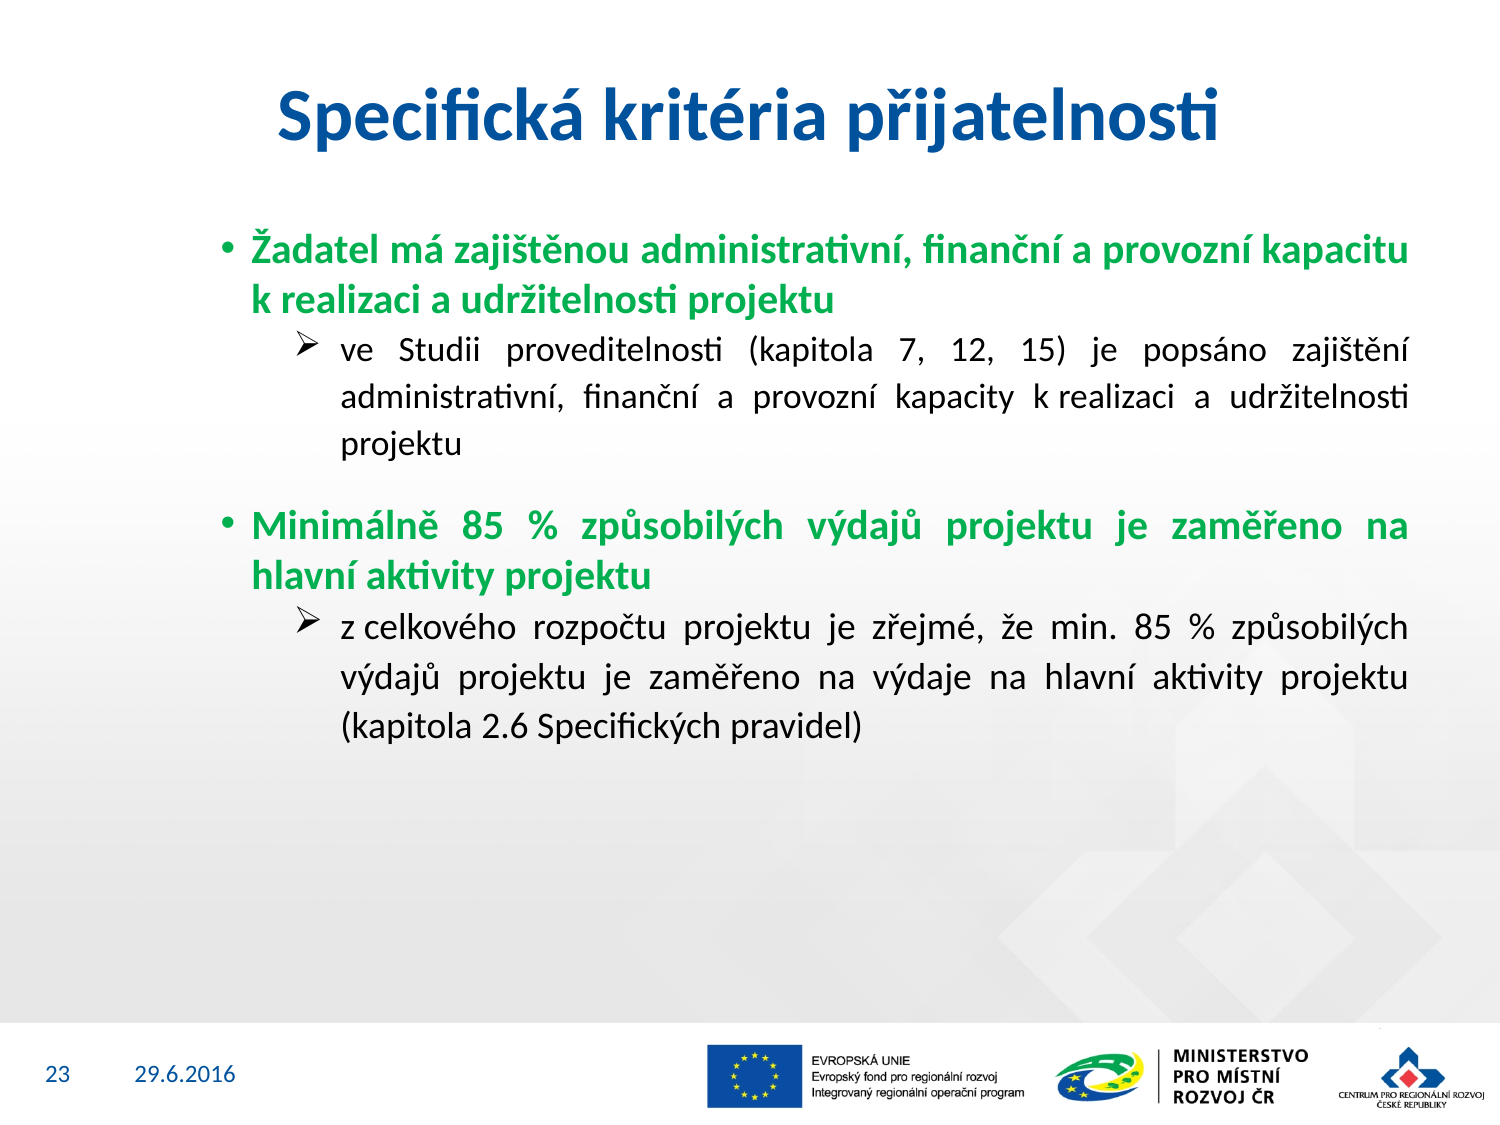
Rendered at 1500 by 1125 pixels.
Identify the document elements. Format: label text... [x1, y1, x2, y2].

footer 29.6.2016 [119, 1042, 685, 1103]
title Specifická kritéria přijatelnosti [75, 42, 1425, 178]
picture [0, 0, 1500, 1125]
list Žadatel má zajištěnou administrativní, finanční a provozní kapacitu k realizaci a udržitelnosti projektu ve Studii proveditelnosti (kapitola 7, 12, 15) je popsáno zajištění administrativní, finanční a provozní kapacity k realizaci a udržitelnosti projektu Minimálně 85 % způsobilých výdajů projektu je zaměřeno na hlavní aktivity projektu z celkového rozpočtu projektu je zřejmé, že min. 85 % způsobilých výdajů projektu je zaměřeno na výdaje na hlavní aktivity projektu (kapitola 2.6 Specifických pravidel) [161, 214, 1425, 1030]
slide_number 23 [30, 1042, 113, 1103]
